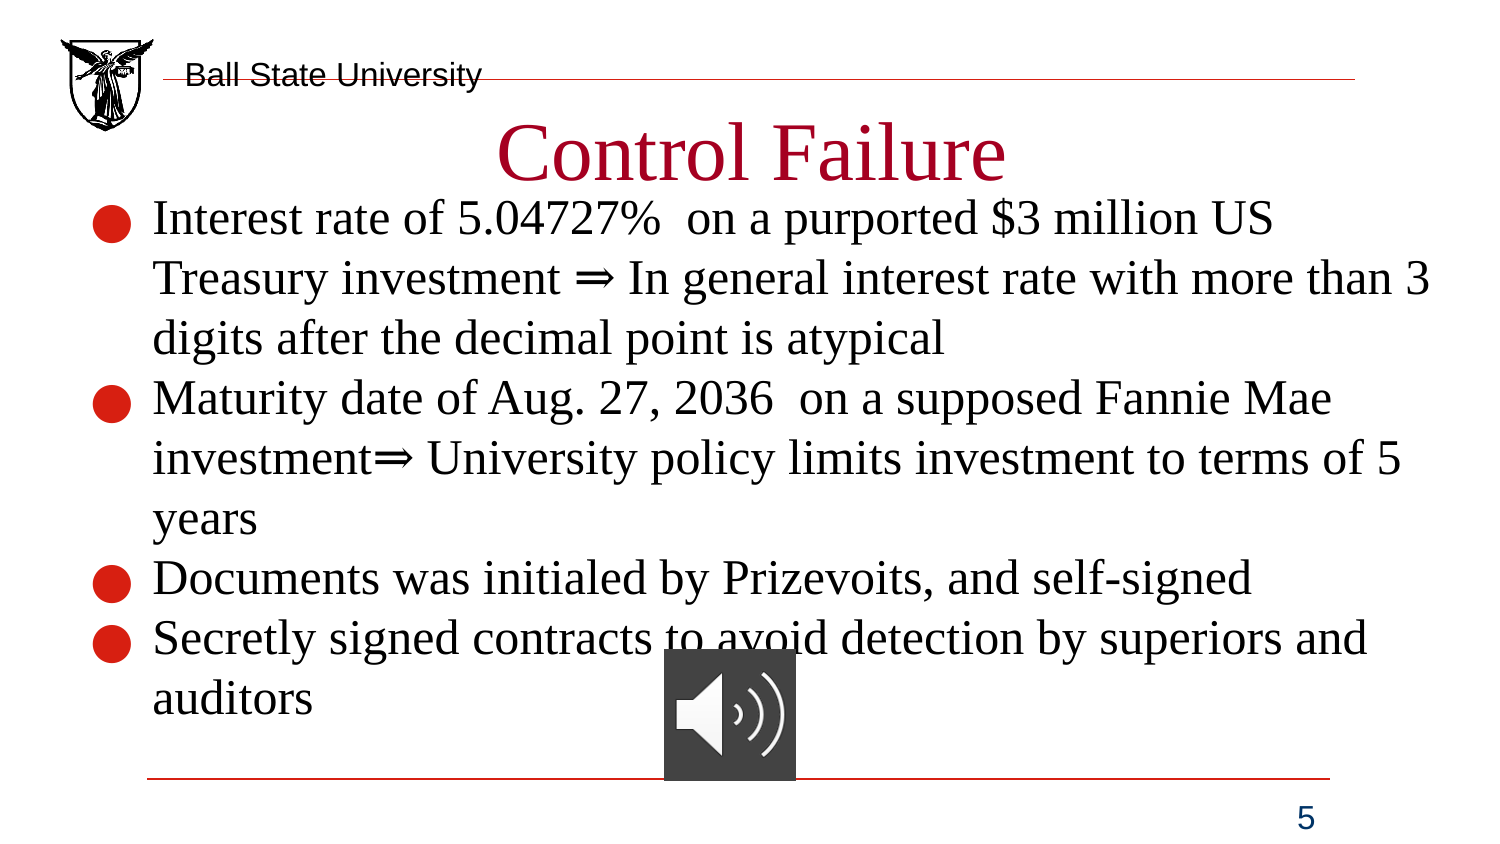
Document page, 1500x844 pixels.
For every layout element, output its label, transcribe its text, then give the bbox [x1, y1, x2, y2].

list Interest rate of 5.04727% on a purported $3 million US Treasury investment ⇒ In general interest rate with more than 3 digits after the decimal point is atypical Maturity date of Aug. 27, 2036 on a supposed Fannie Mae investment⇒ University policy limits investment to terms of 5 years Documents was initialed by Prizevoits, and self-signed Secretly signed contracts to avoid detection by superiors and auditors [62, 176, 1450, 800]
title Control Failure [54, 104, 1450, 207]
slide_number 5 [1149, 806, 1463, 844]
picture [49, 39, 167, 132]
picture [663, 647, 798, 782]
